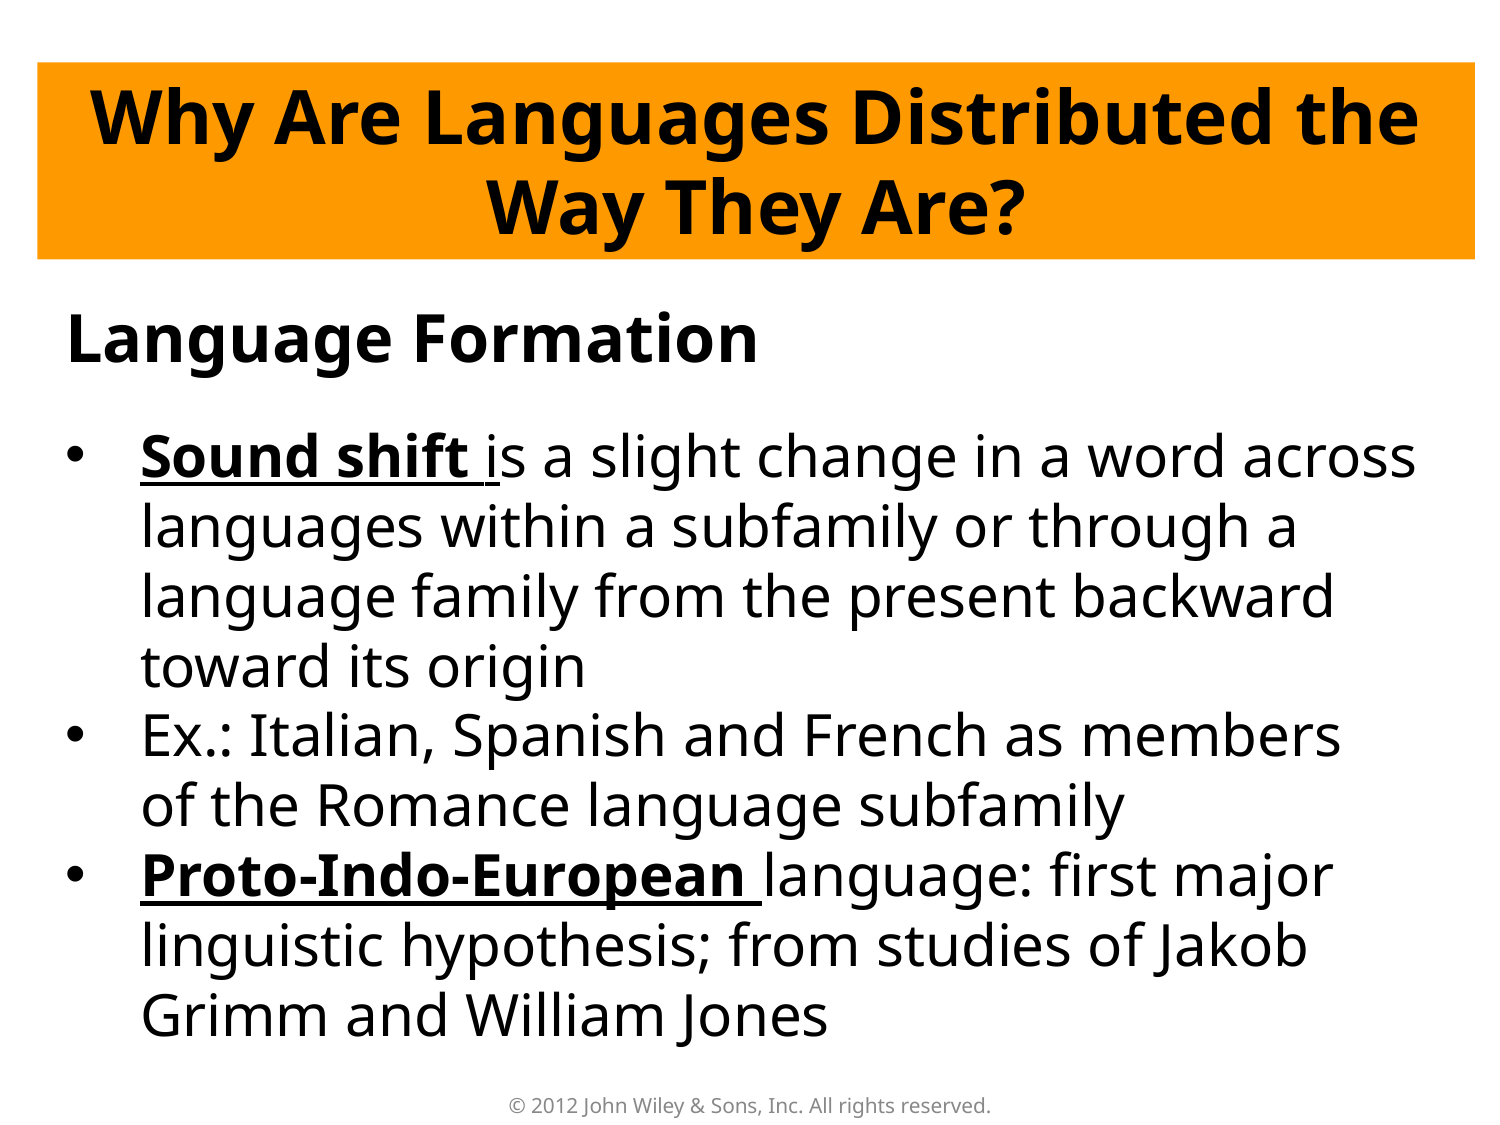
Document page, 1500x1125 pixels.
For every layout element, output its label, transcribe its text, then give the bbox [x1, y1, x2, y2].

text_box Sound shift is a slight change in a word across languages within a subfamily or through a language family from the present backward toward its origin Ex.: Italian, Spanish and French as members of the Romance language subfamily Proto-Indo-European language: first major linguistic hypothesis; from studies of Jakob Grimm and William Jones [49, 411, 1463, 1063]
text_box Language Formation [49, 288, 1038, 385]
footer © 2012 John Wiley & Sons, Inc. All rights reserved. [356, 1065, 1144, 1125]
text_box Why Are Languages Distributed the Way They Are? [37, 62, 1475, 260]
